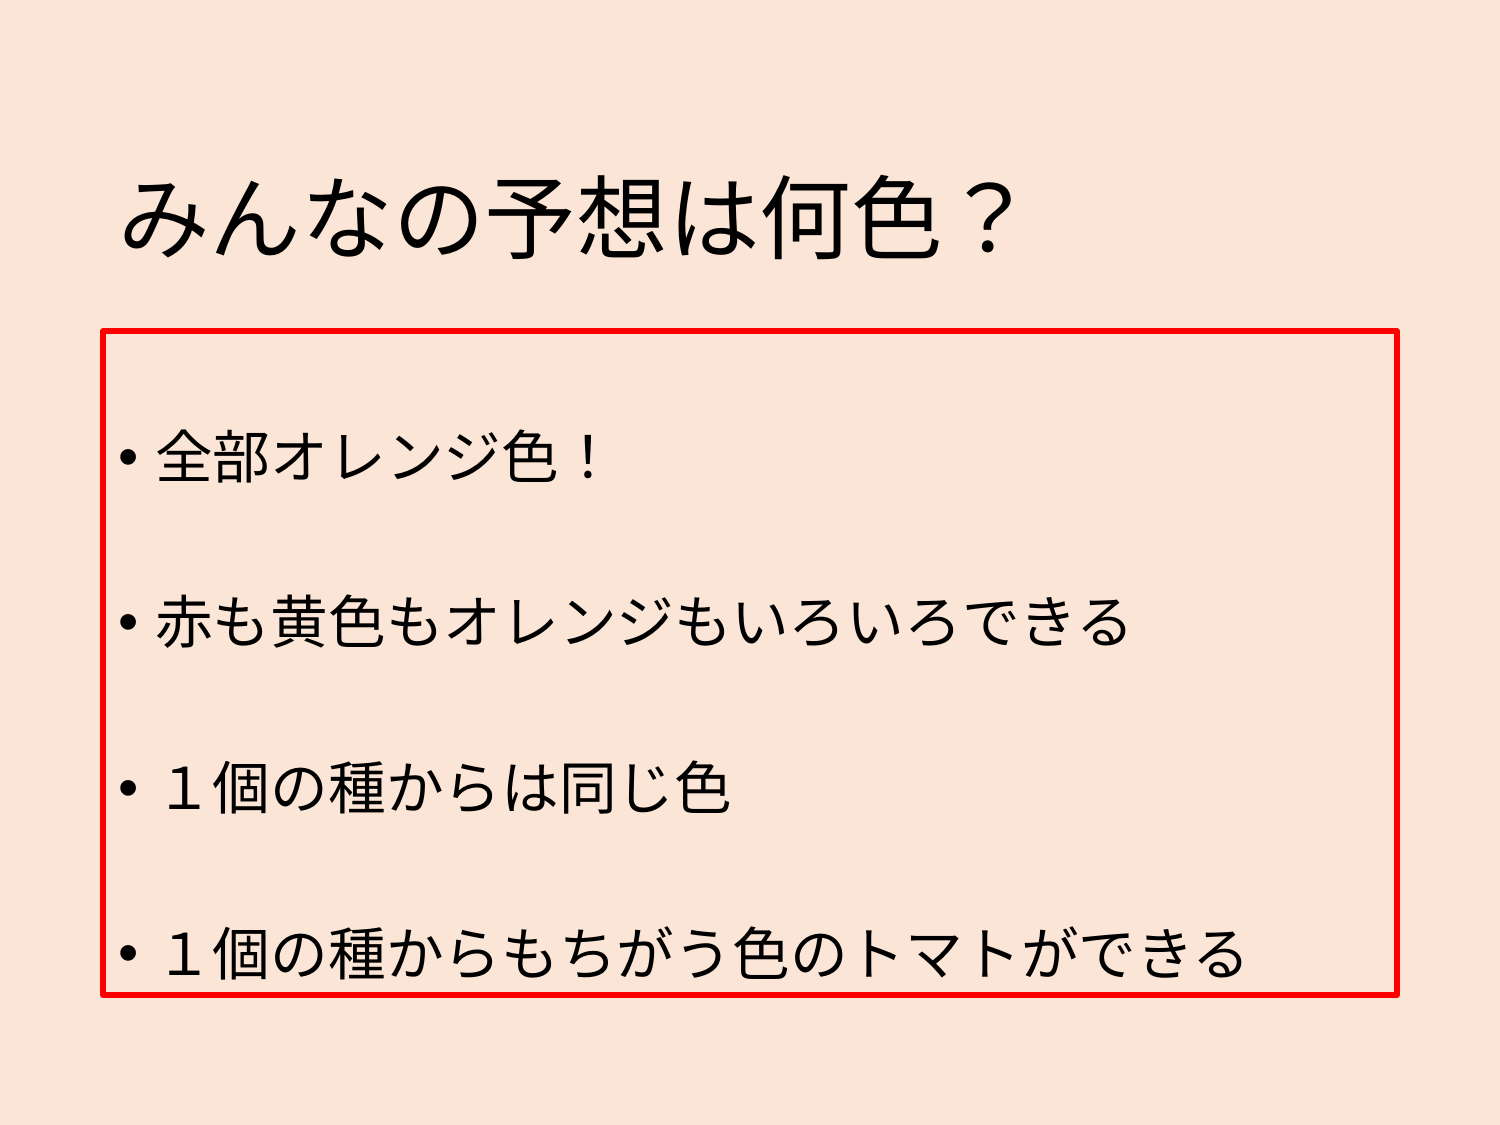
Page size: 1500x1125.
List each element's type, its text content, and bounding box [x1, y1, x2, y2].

list 全部オレンジ色！ 赤も黄色もオレンジもいろいろできる １個の種からは同じ色 １個の種からもちがう色のトマトができる [103, 331, 1397, 996]
title みんなの予想は何色？ [103, 113, 1397, 331]
